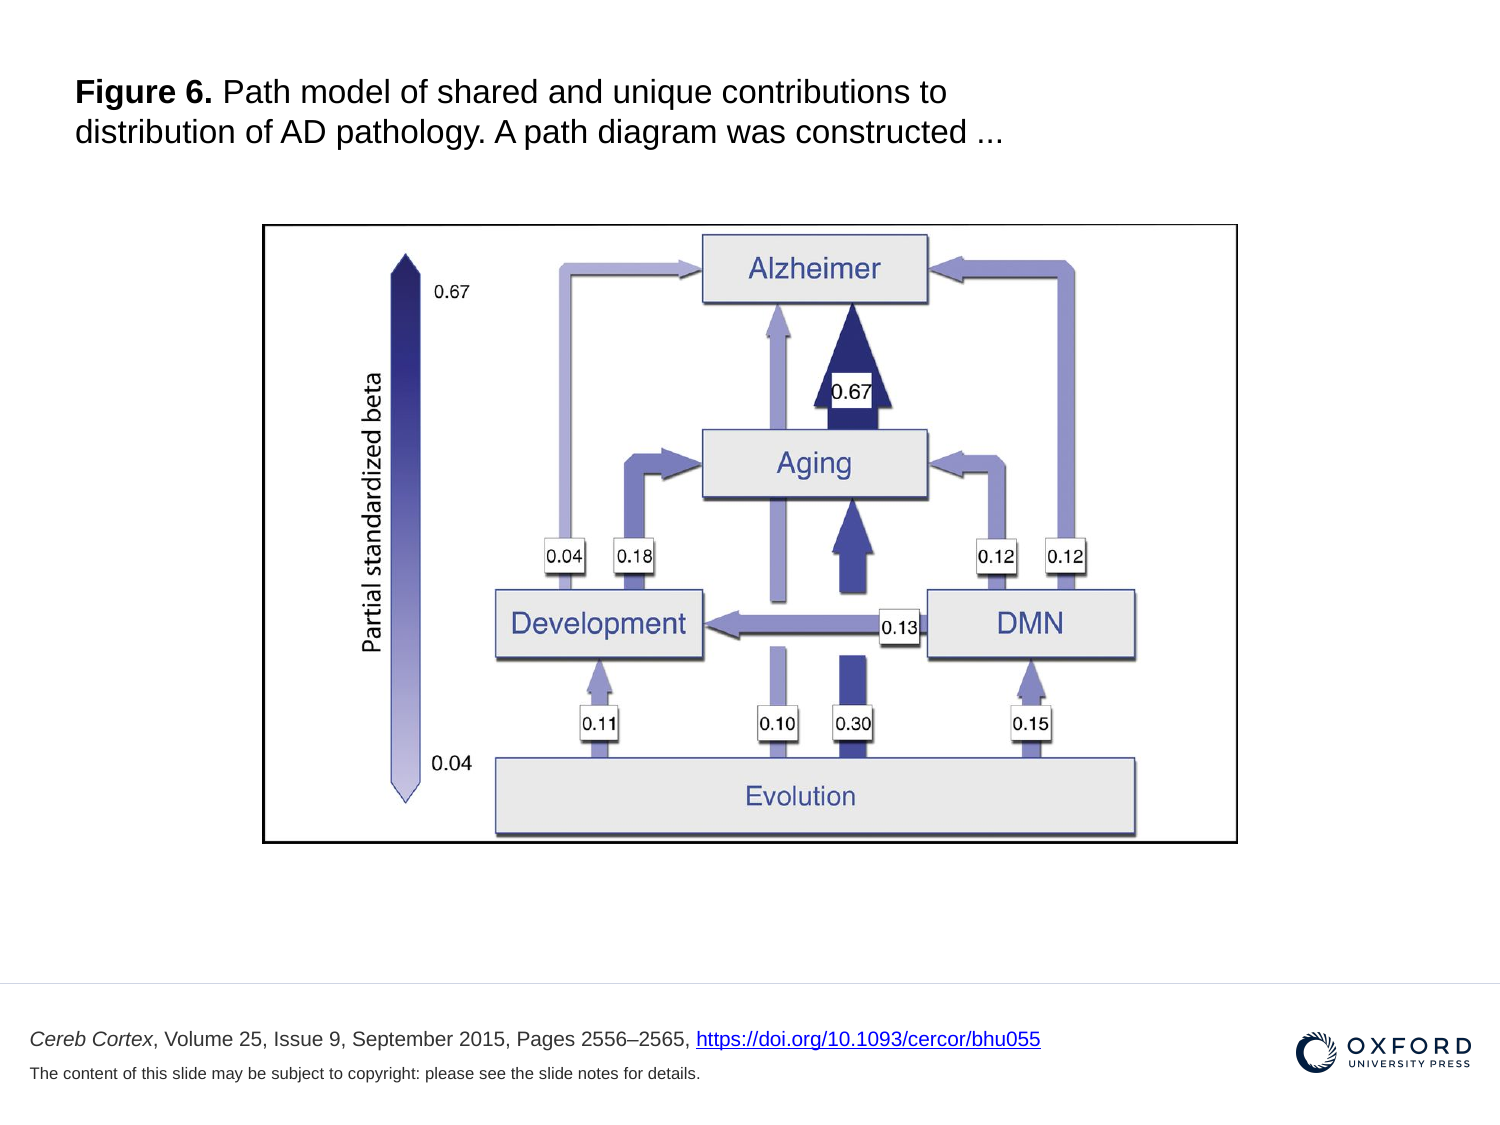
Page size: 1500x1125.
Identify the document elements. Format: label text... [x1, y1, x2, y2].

title Figure 6. Path model of shared and unique contributions to distribution of AD pathology. A path diagram was constructed ... [75, 69, 1078, 171]
footer Cereb Cortex, Volume 25, Issue 9, September 2015, Pages 2556–2565, https://doi.org/10.1093/cercor/bhu055 The content of this slide may be subject to copyright: please see the slide notes for details. [0, 983, 1260, 1125]
picture [262, 224, 1238, 844]
picture [1296, 1032, 1471, 1073]
